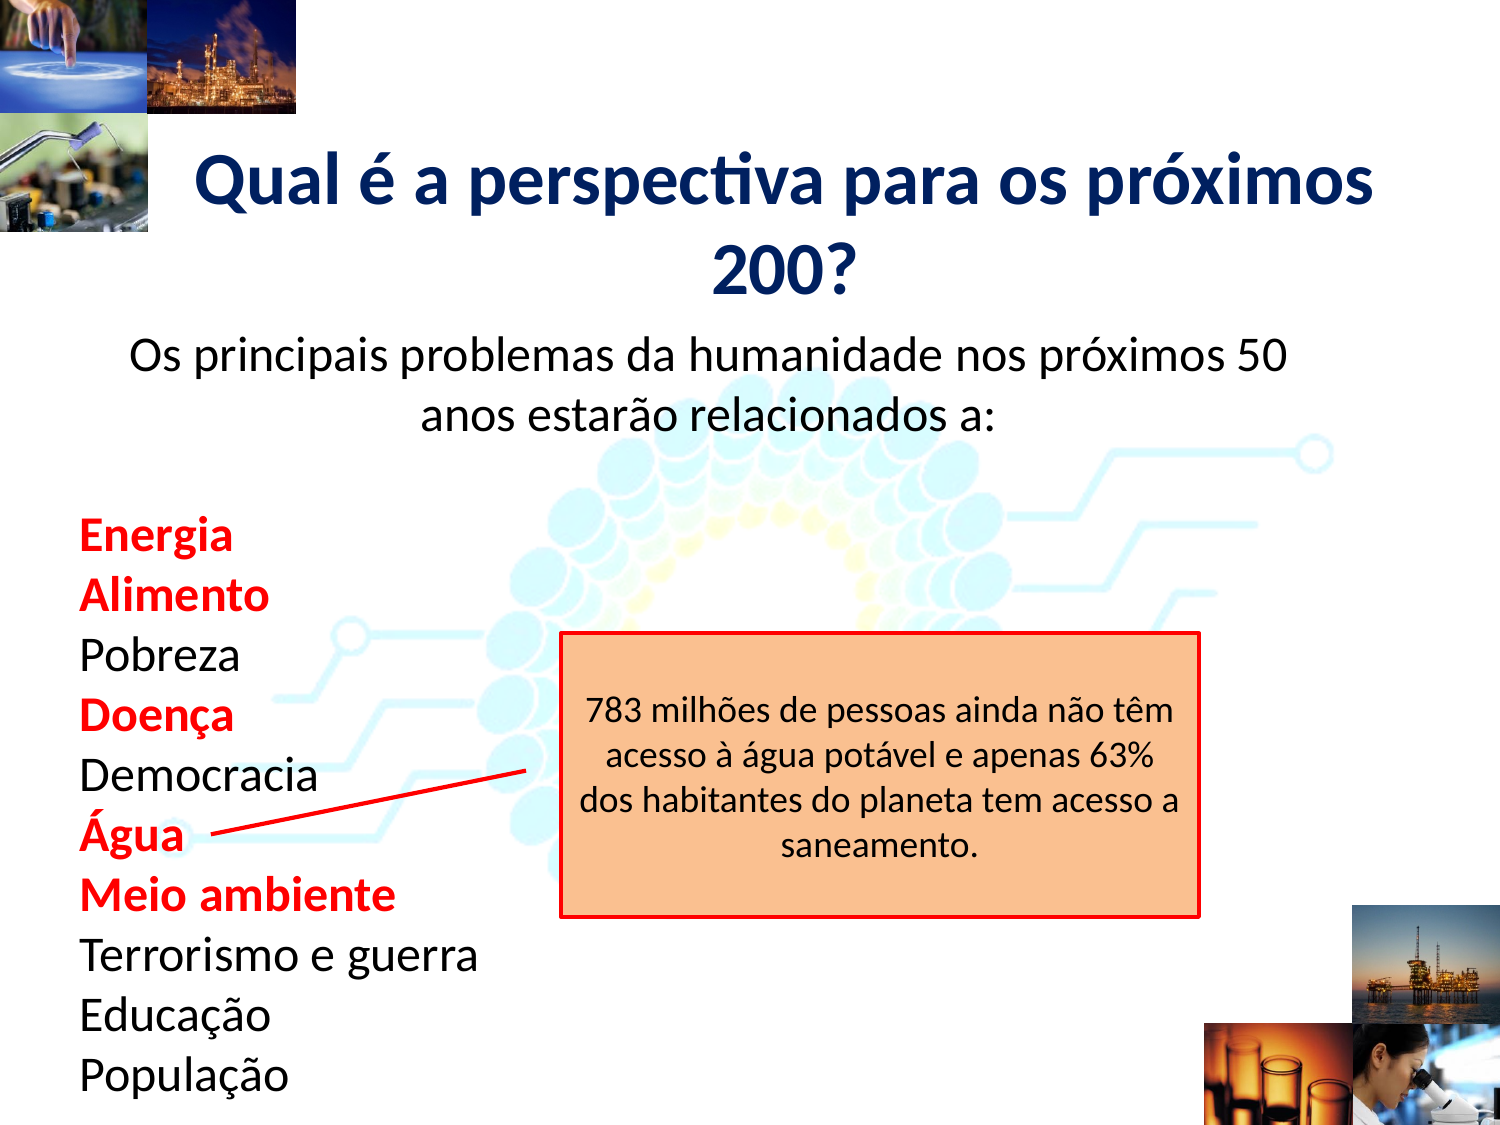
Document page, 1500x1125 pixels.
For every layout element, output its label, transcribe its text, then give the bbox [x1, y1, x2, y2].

text_box 783 milhões de pessoas ainda não têm acesso à água potável e apenas 63% dos habitantes do planeta tem acesso a saneamento. [210, 768, 527, 837]
text_box Os principais problemas da humanidade nos próximos 50 anos estarão relacionados a: Energia Alimento Pobreza Doença Democracia Água Meio ambiente Terrorismo e guerra Educação População [64, 314, 1353, 1110]
picture [1204, 905, 1500, 1125]
text_box Qual é a perspectiva para os próximos 200? [171, 125, 1400, 313]
text_box 783 milhões de pessoas ainda não têm acesso à água potável e apenas 63% dos habitantes do planeta tem acesso a saneamento. [559, 631, 1201, 919]
picture [0, 0, 296, 232]
